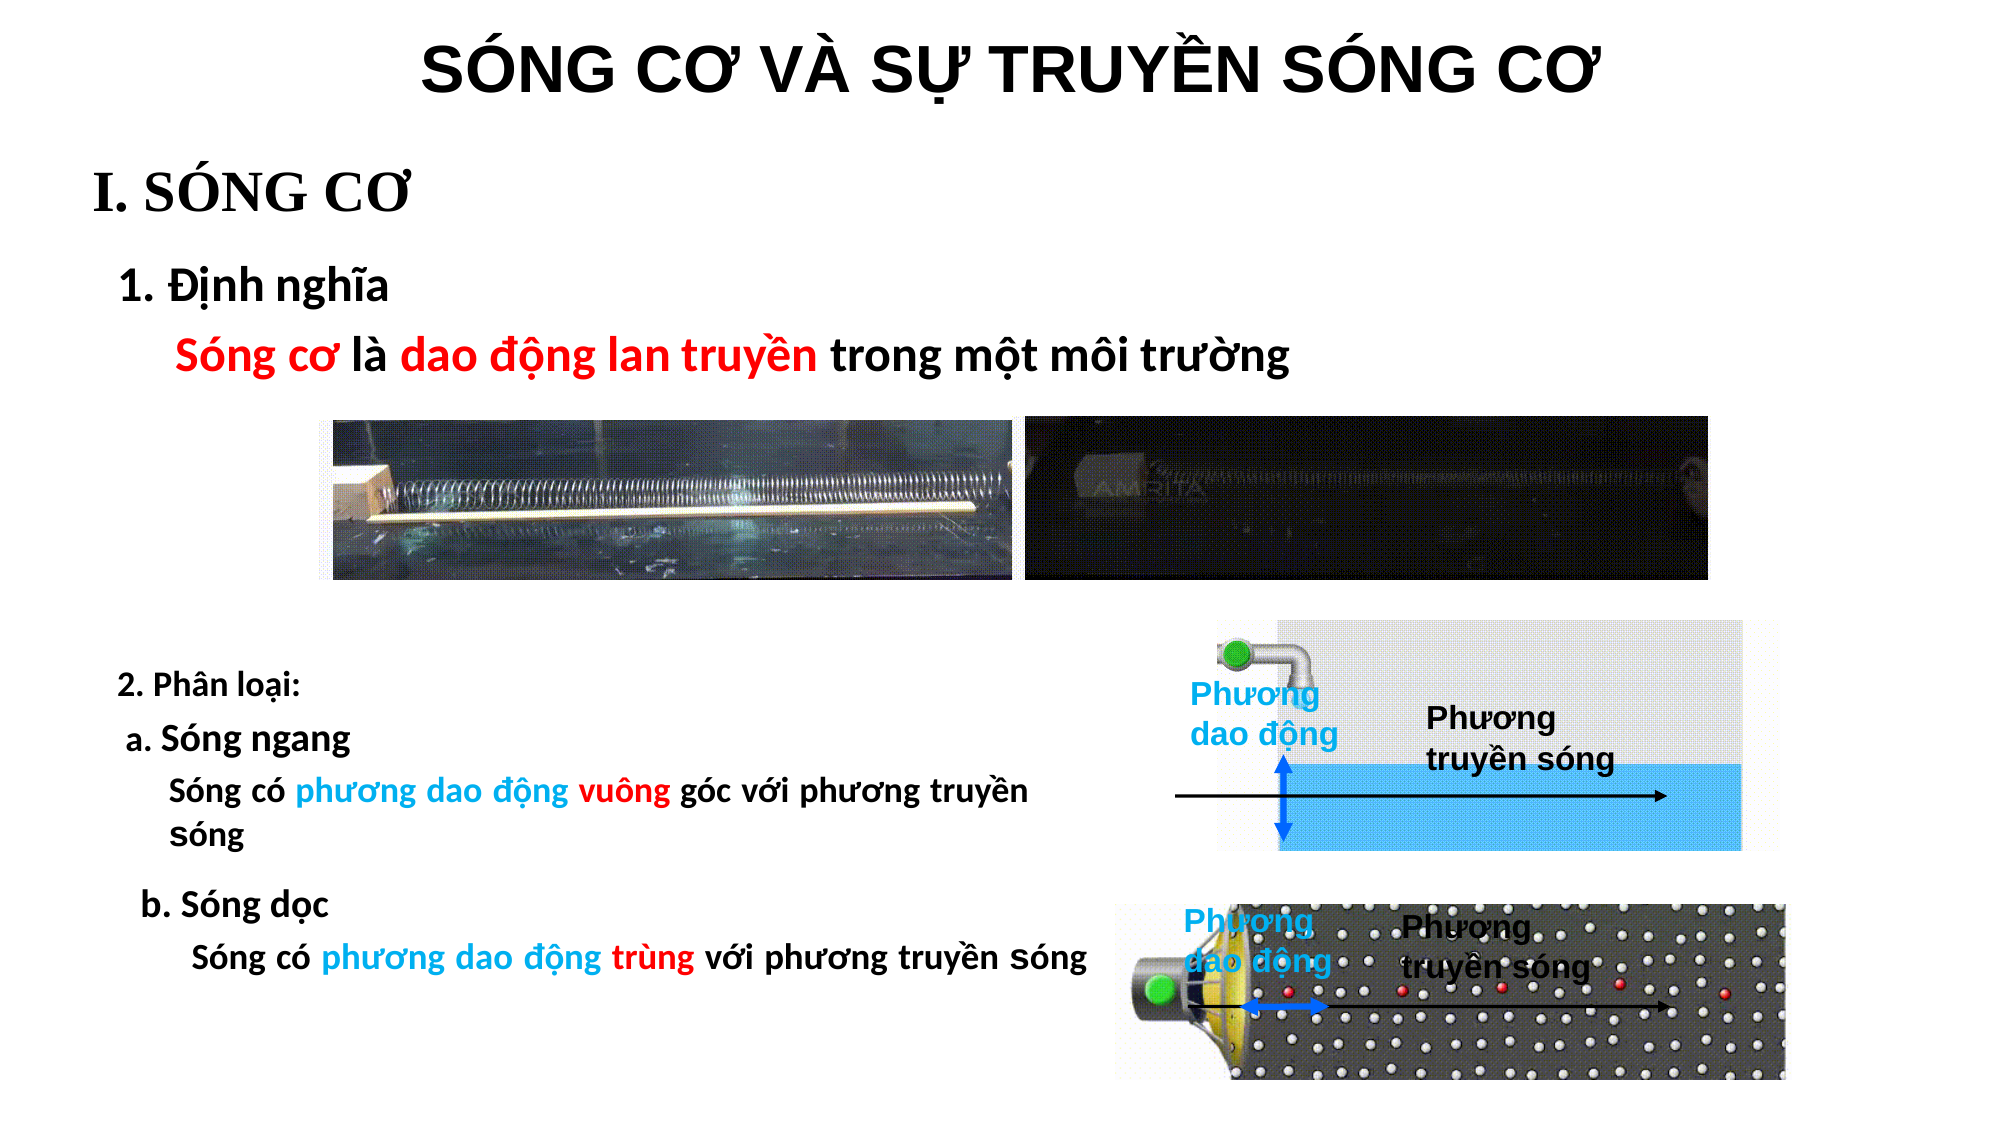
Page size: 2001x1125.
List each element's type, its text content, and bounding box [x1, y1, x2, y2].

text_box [102, 652, 1698, 863]
picture [318, 416, 1712, 580]
list 1. Định nghĩa Sóng cơ là dao động lan truyền trong một môi trường [102, 244, 1697, 409]
text_box I. SÓNG CƠ [77, 135, 491, 230]
picture [1217, 620, 1780, 851]
picture [1115, 903, 1792, 1081]
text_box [125, 870, 1671, 1023]
text_box SÓNG CƠ VÀ SỰ TRUYỀN SÓNG CƠ [397, 18, 1627, 114]
